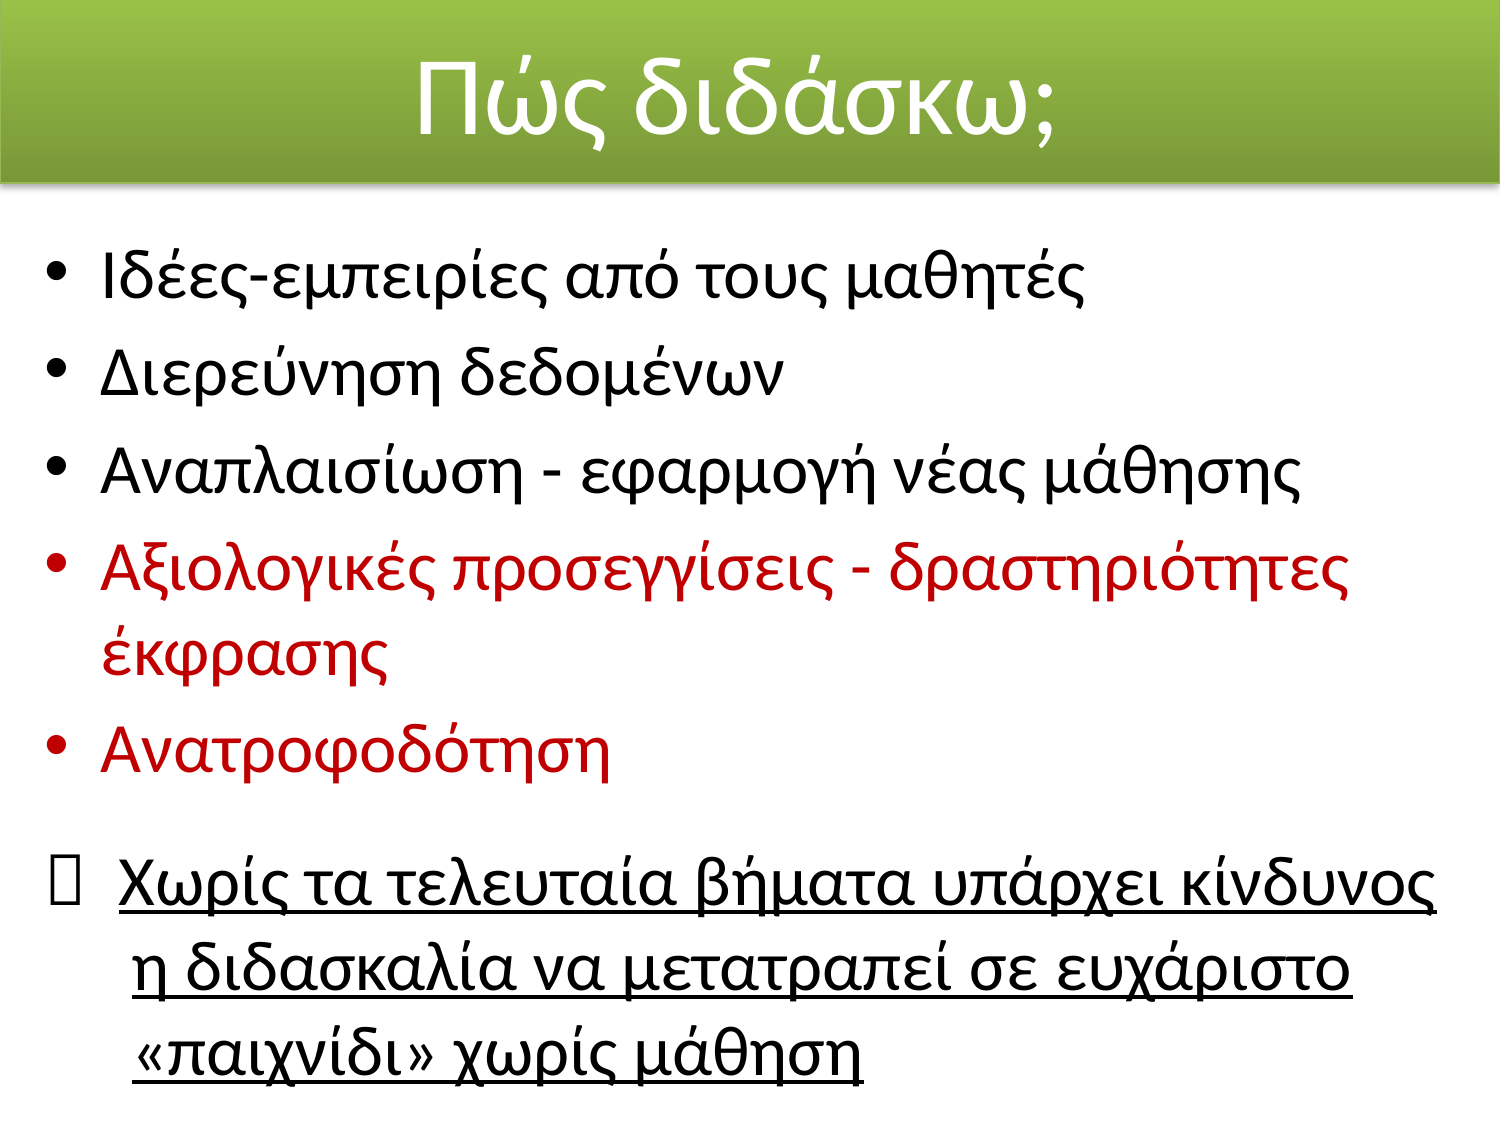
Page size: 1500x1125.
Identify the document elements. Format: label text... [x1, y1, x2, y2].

list Ιδέες-εμπειρίες από τους μαθητές Διερεύνηση δεδομένων Αναπλαισίωση - εφαρμογή νέας μάθησης Αξιολογικές προσεγγίσεις - δραστηριότητες έκφρασης Ανατροφοδότηση  Χωρίς τα τελευταία βήματα υπάρχει κίνδυνος η διδασκαλία να μετατραπεί σε ευχάριστο «παιχνίδι» χωρίς μάθηση [29, 219, 1471, 1114]
title Πώς διδάσκω; [0, 0, 1500, 184]
